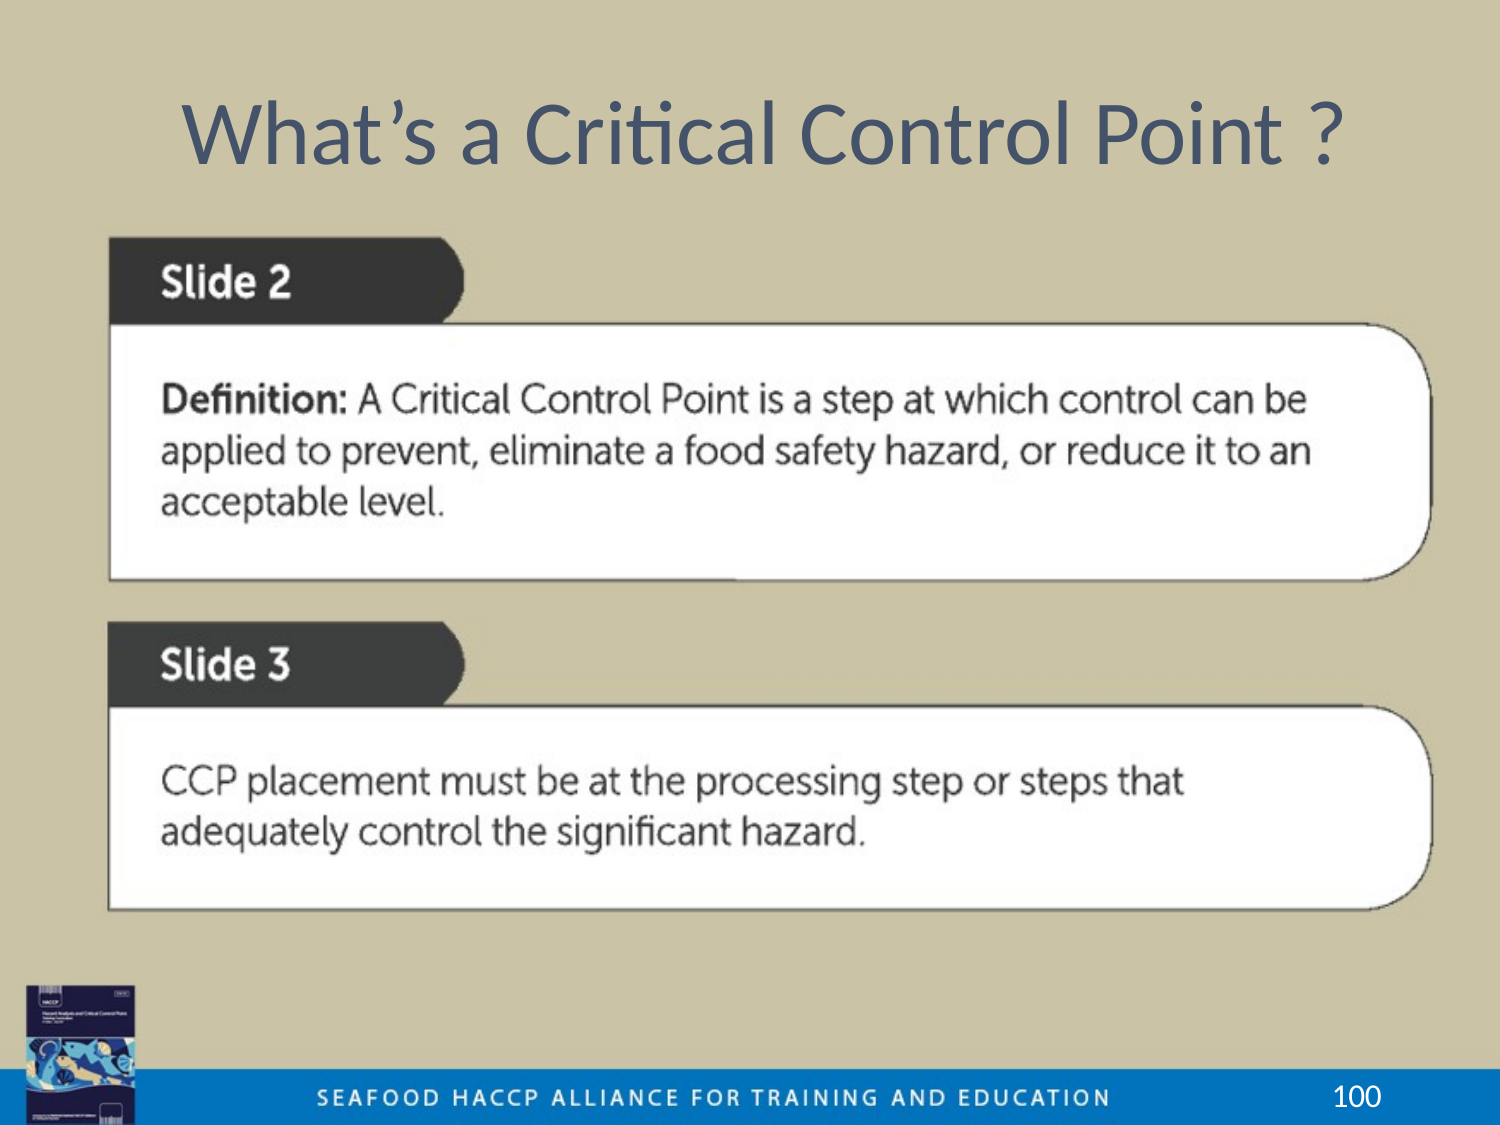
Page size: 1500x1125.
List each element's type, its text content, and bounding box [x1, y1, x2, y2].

slide_number 100 [1325, 1080, 1391, 1125]
title What’s a Critical Control Point ? [179, 70, 1360, 226]
picture [0, 0, 1500, 1125]
